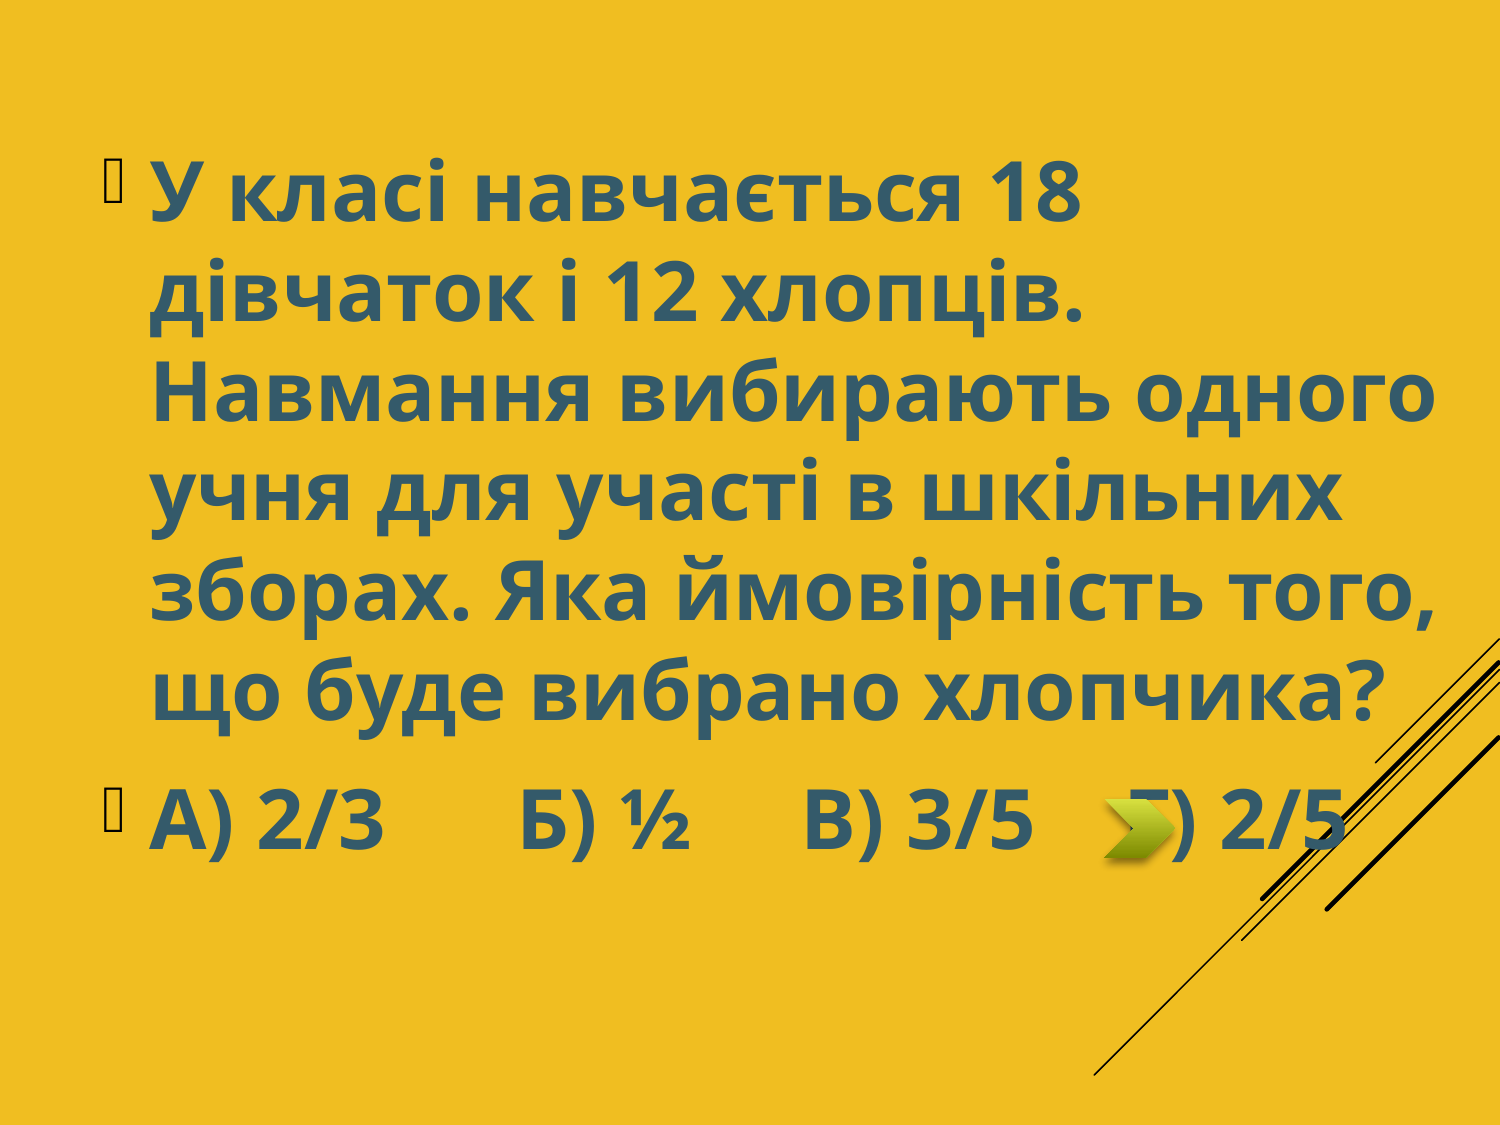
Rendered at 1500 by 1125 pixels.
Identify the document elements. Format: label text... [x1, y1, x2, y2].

list У класі навчається 18 дівчаток і 12 хлопців. Навмання вибирають одного учня для участі в шкільних зборах. Яка ймовірність того, що буде вибрано хлопчика? А) 2/3 Б) ½ В) 3/5 Г) 2/5 [87, 87, 1471, 988]
text_box [1104, 798, 1176, 858]
